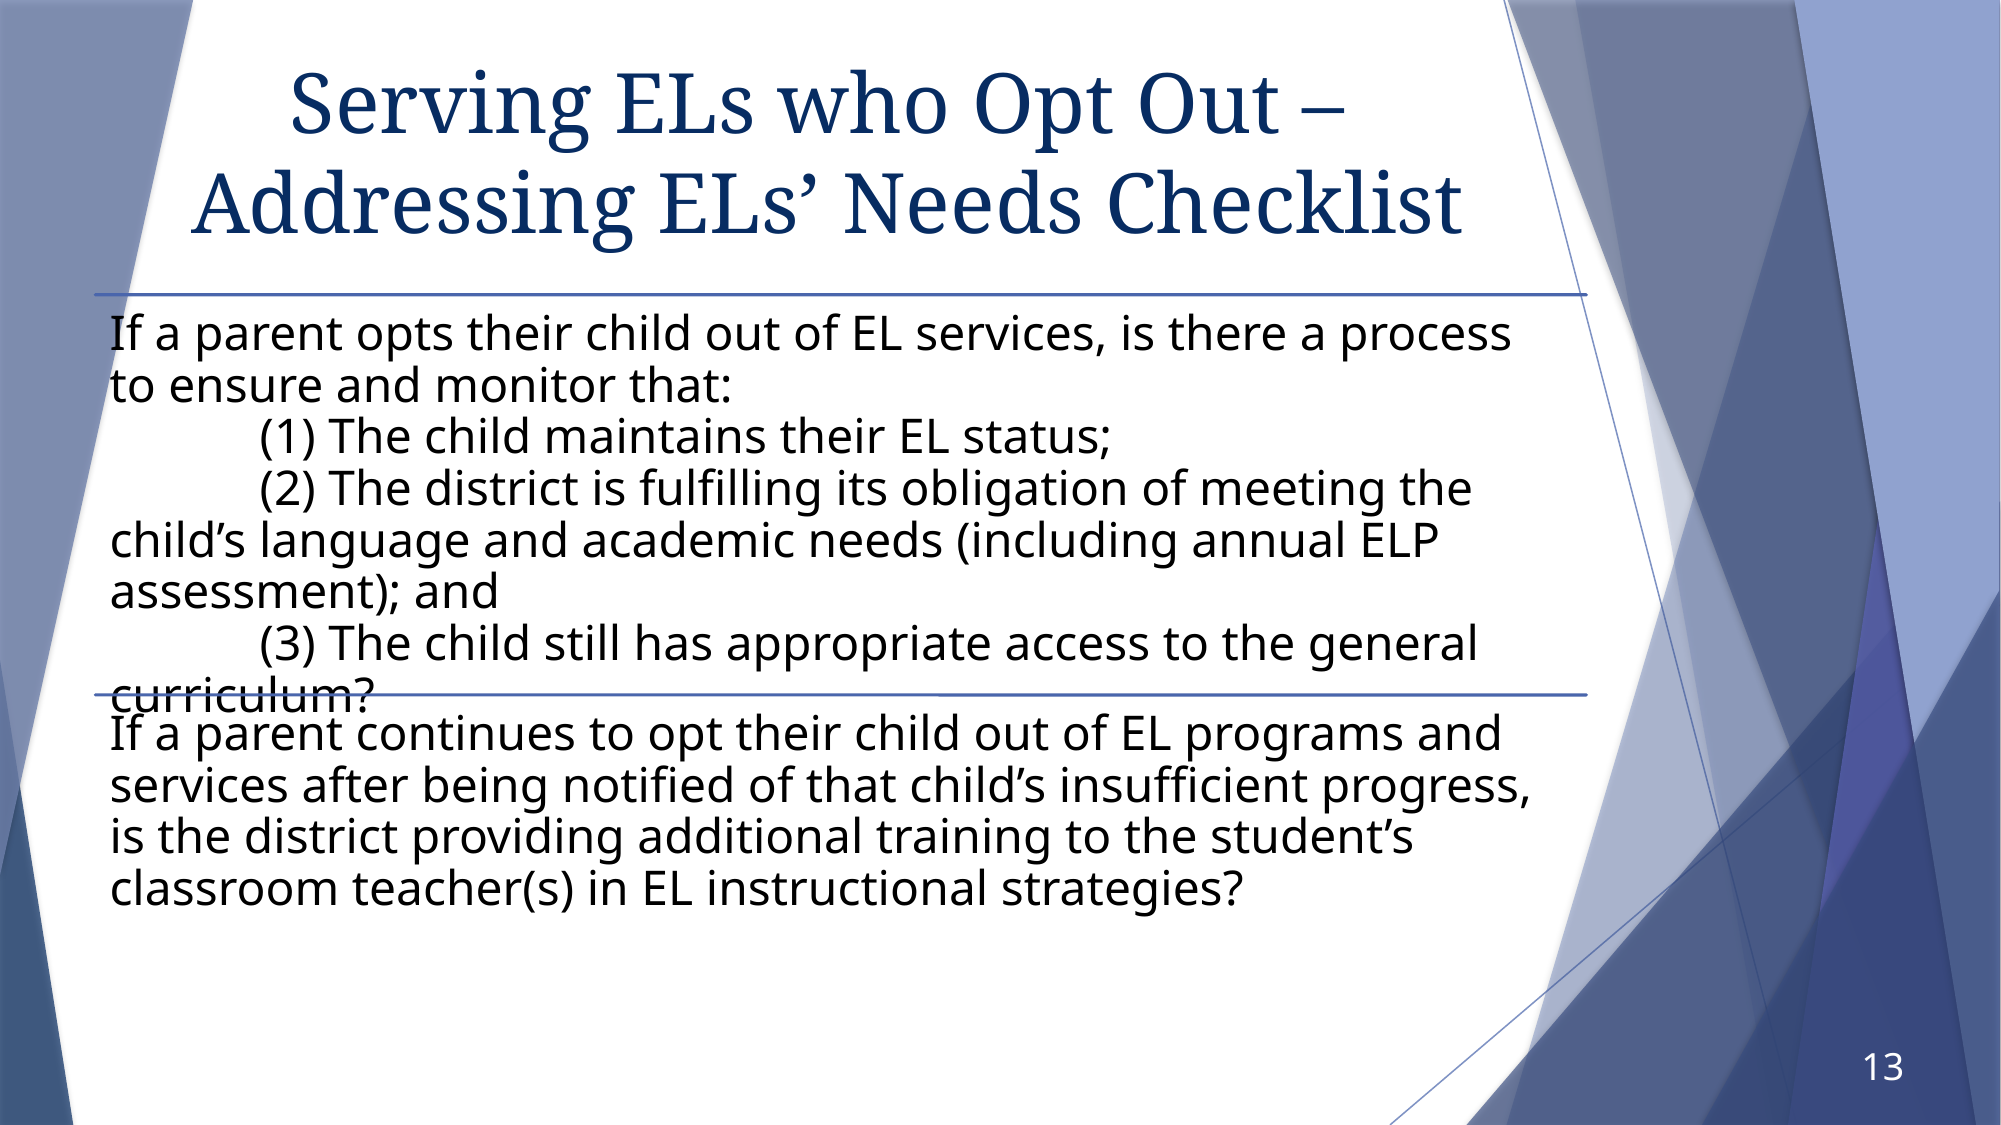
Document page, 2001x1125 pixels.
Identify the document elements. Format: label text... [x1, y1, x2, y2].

title Serving ELs who Opt Out – Addressing ELs’ Needs Checklist [91, 42, 1567, 259]
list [94, 294, 1587, 1096]
slide_number 13 [1807, 1035, 1920, 1095]
